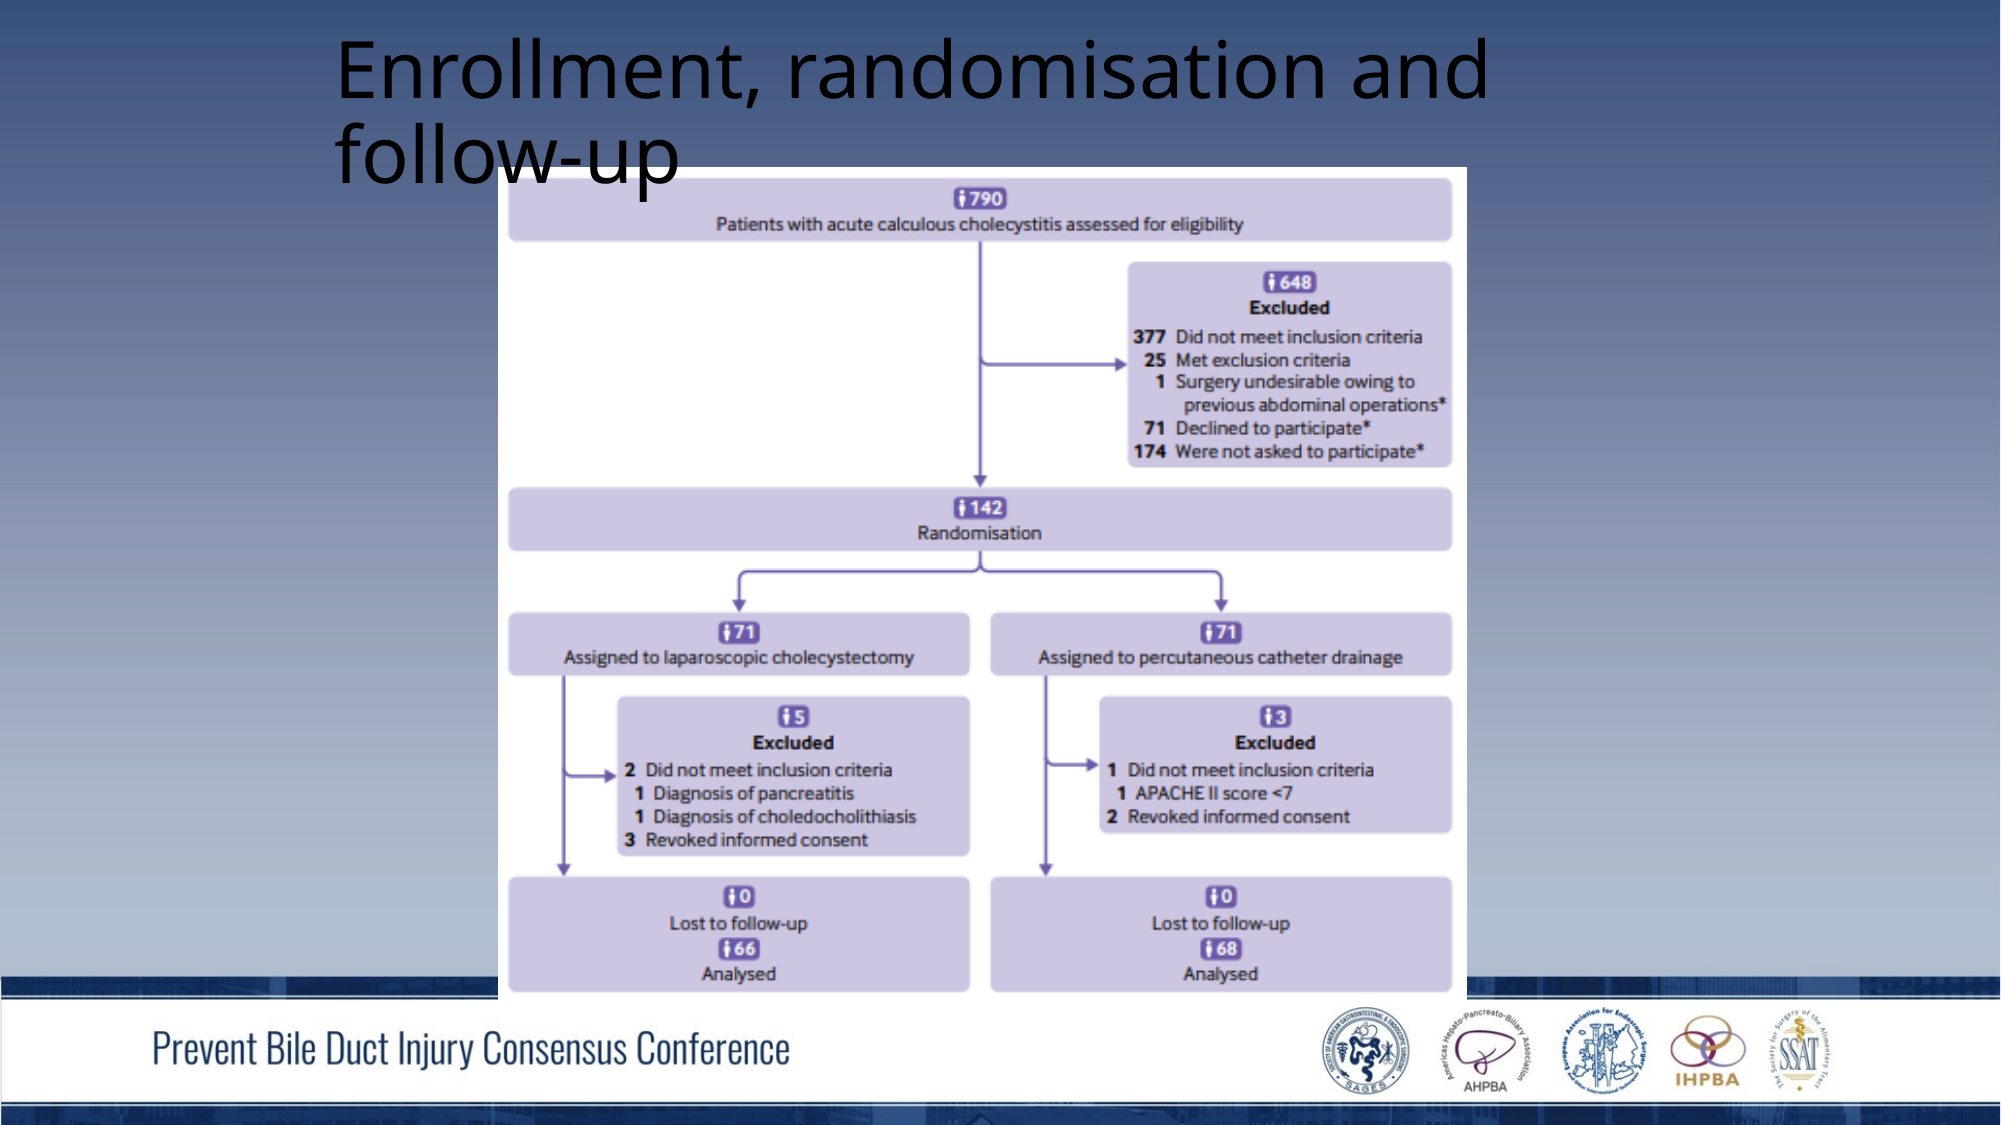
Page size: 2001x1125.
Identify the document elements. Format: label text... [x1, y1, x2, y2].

picture [0, 0, 2001, 1125]
title Enrollment, randomisation and follow-up [319, 21, 1715, 209]
